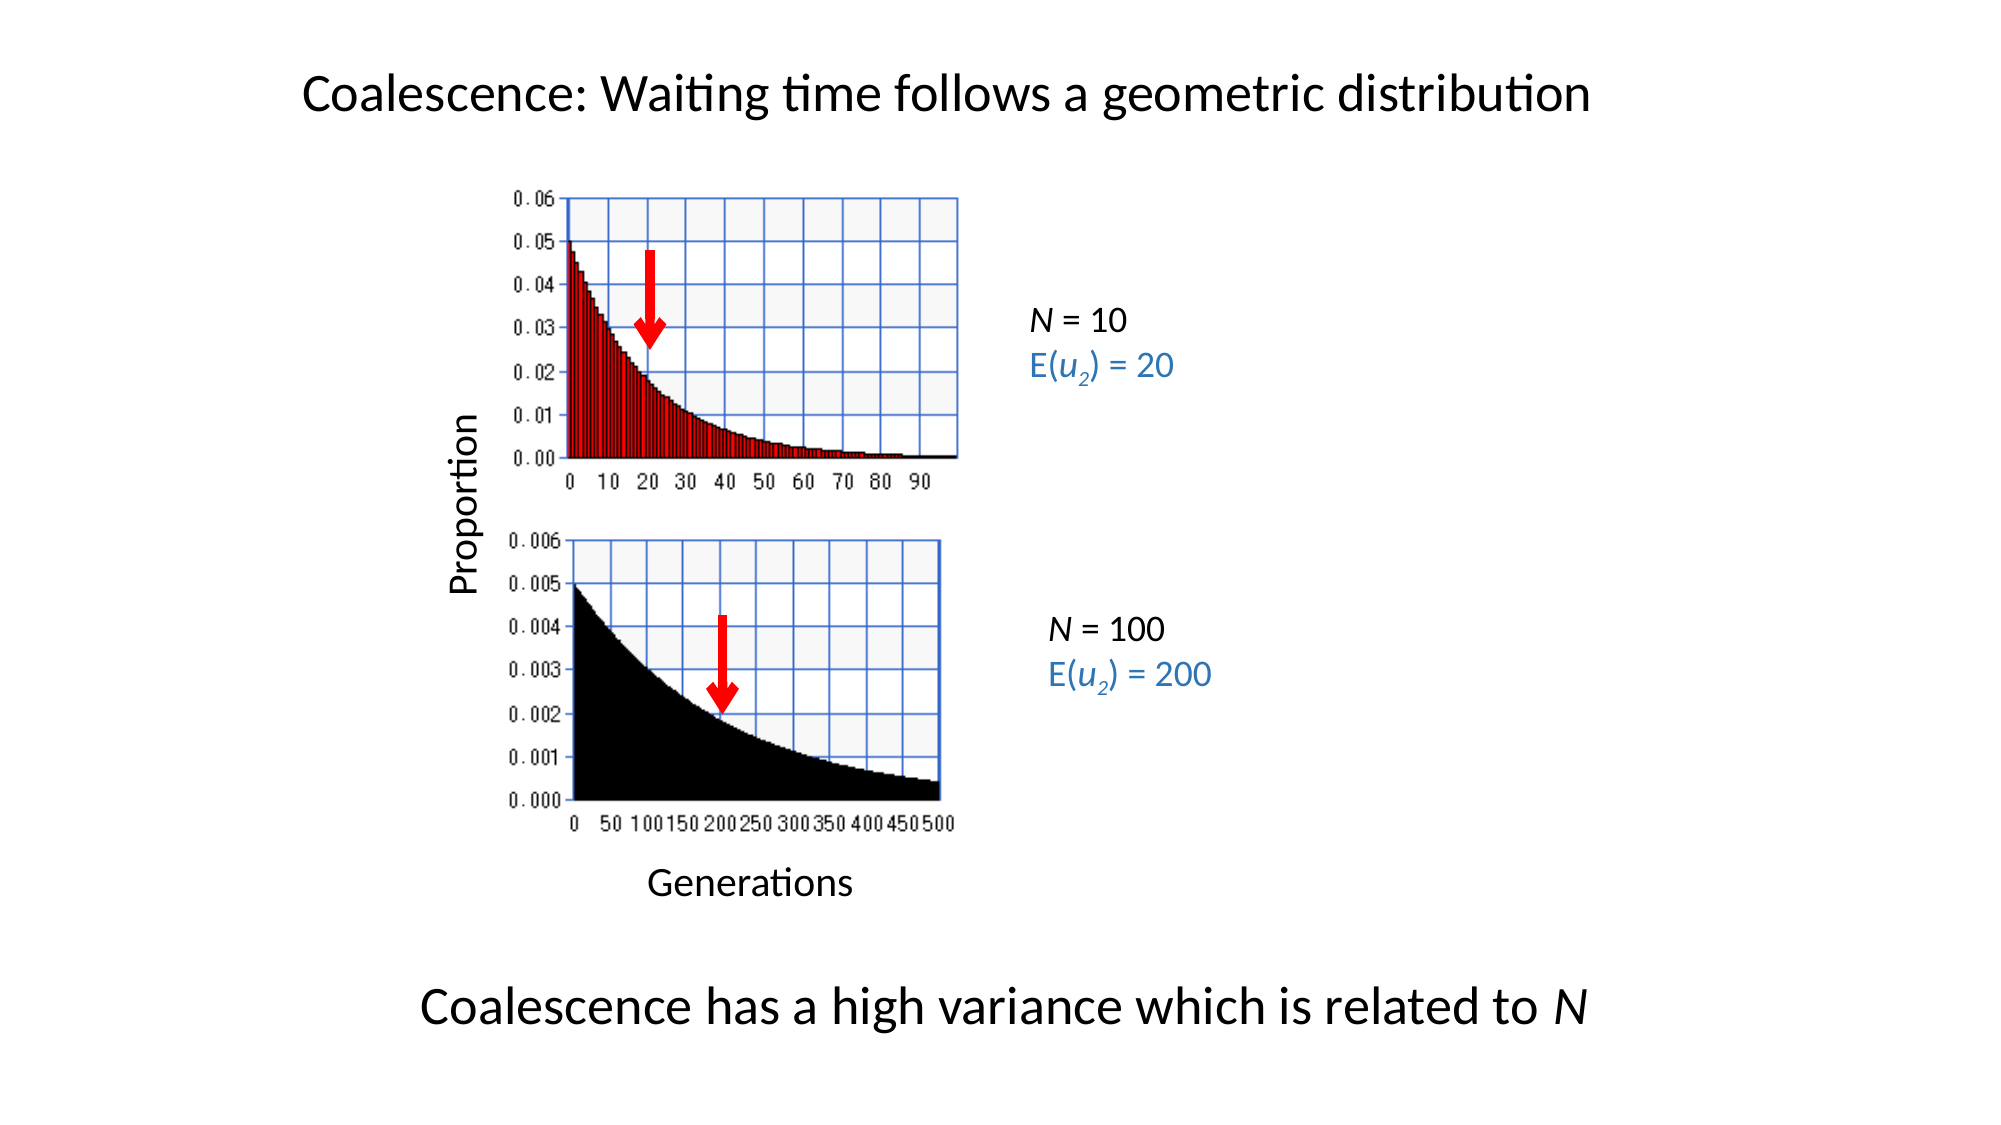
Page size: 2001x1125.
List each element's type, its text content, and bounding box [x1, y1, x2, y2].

picture [487, 162, 998, 844]
text_box N = 10 E(u2) = 20 [1014, 287, 1190, 399]
text_box Generations [632, 847, 869, 912]
text_box Proportion [427, 398, 493, 612]
text_box N = 100 E(u2) = 200 [1033, 596, 1227, 708]
text_box Coalescence: Waiting time follows a geometric distribution [287, 49, 1610, 130]
text_box Coalescence has a high variance which is related to N [405, 962, 1604, 1043]
